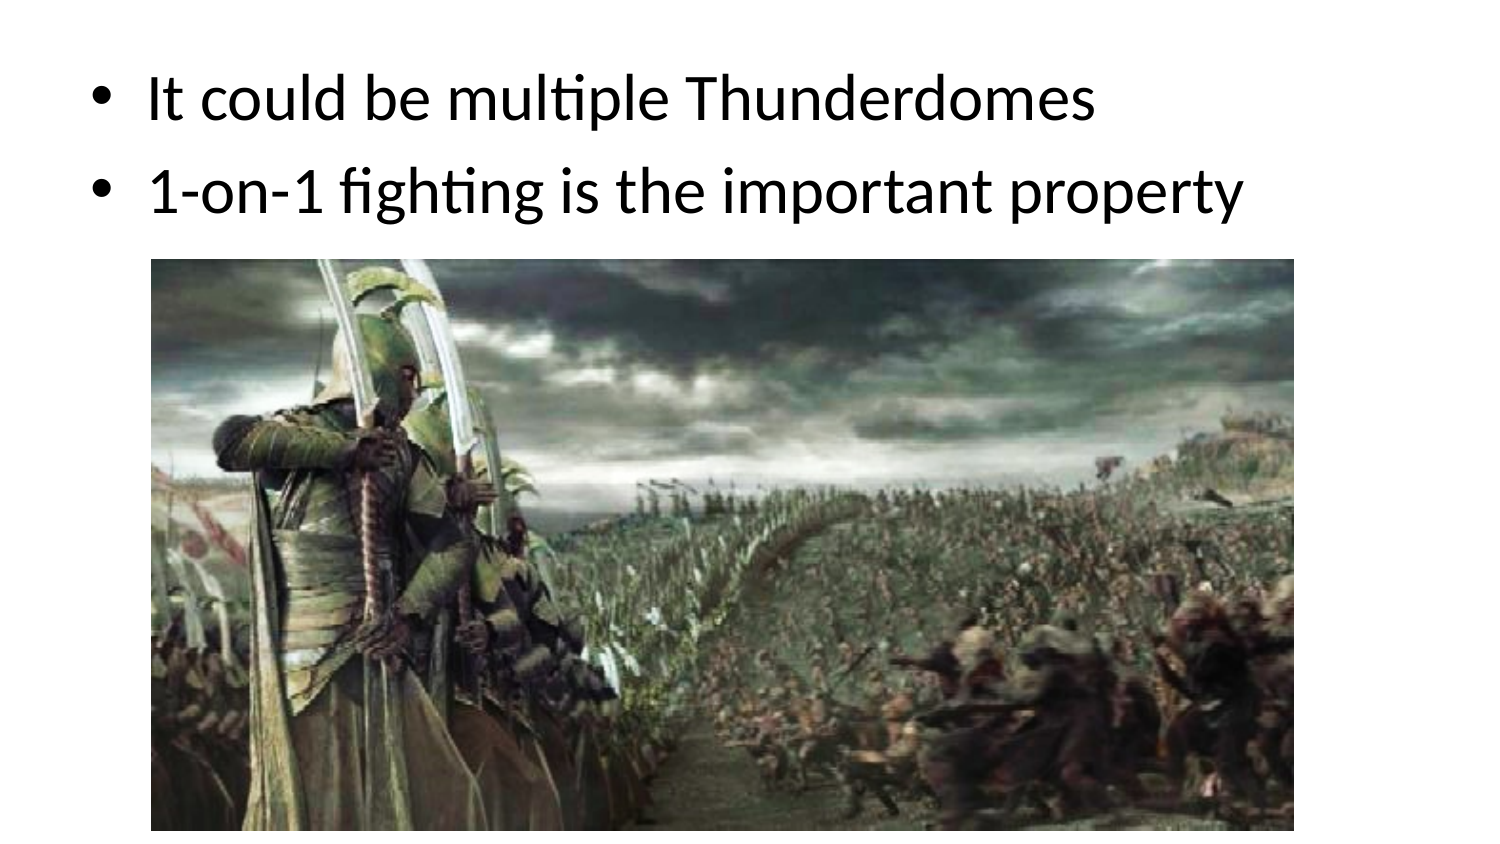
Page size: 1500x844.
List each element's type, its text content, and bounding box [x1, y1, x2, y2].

picture [151, 258, 1295, 831]
list It could be multiple Thunderdomes 1-on-1 fighting is the important property [75, 46, 1425, 277]
